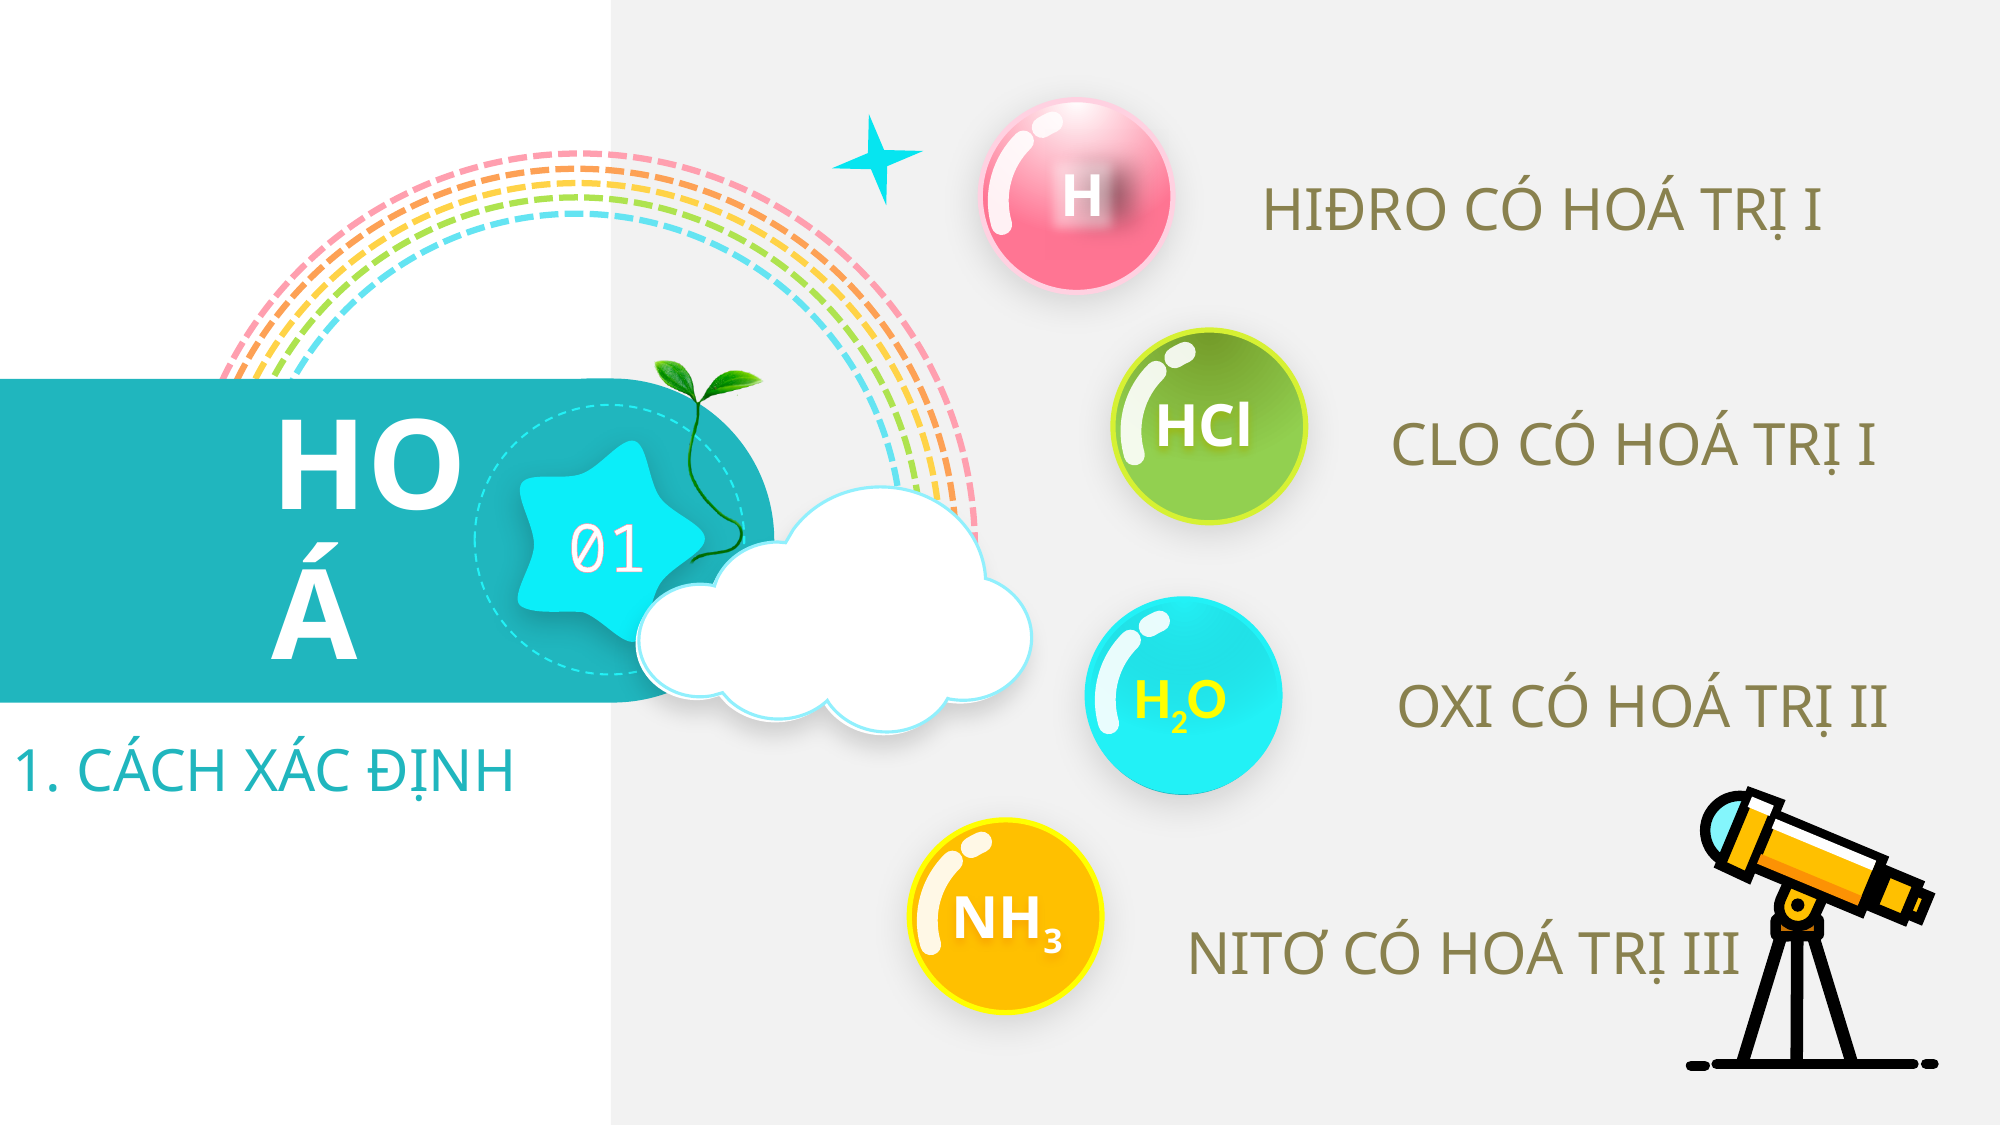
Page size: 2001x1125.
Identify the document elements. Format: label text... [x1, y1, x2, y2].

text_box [1086, 598, 1280, 795]
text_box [510, 436, 648, 631]
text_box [1112, 329, 1306, 524]
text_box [635, 486, 1032, 736]
text_box [610, 0, 2000, 1125]
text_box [184, 153, 975, 944]
text_box CLO CÓ HOÁ TRỊ I [1375, 364, 1934, 485]
text_box [865, 113, 924, 153]
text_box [908, 819, 1111, 1014]
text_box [979, 98, 1173, 293]
text_box HIĐRO CÓ HOÁ TRỊ I [1246, 129, 1899, 249]
text_box 1. CÁCH XÁC ĐỊNH [0, 725, 184, 811]
text_box NITƠ CÓ HOÁ TRỊ III [1171, 874, 1690, 994]
text_box OXI CÓ HOÁ TRỊ II [1381, 626, 1953, 747]
text_box [0, 377, 184, 704]
picture [648, 354, 772, 486]
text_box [1690, 800, 1934, 1066]
